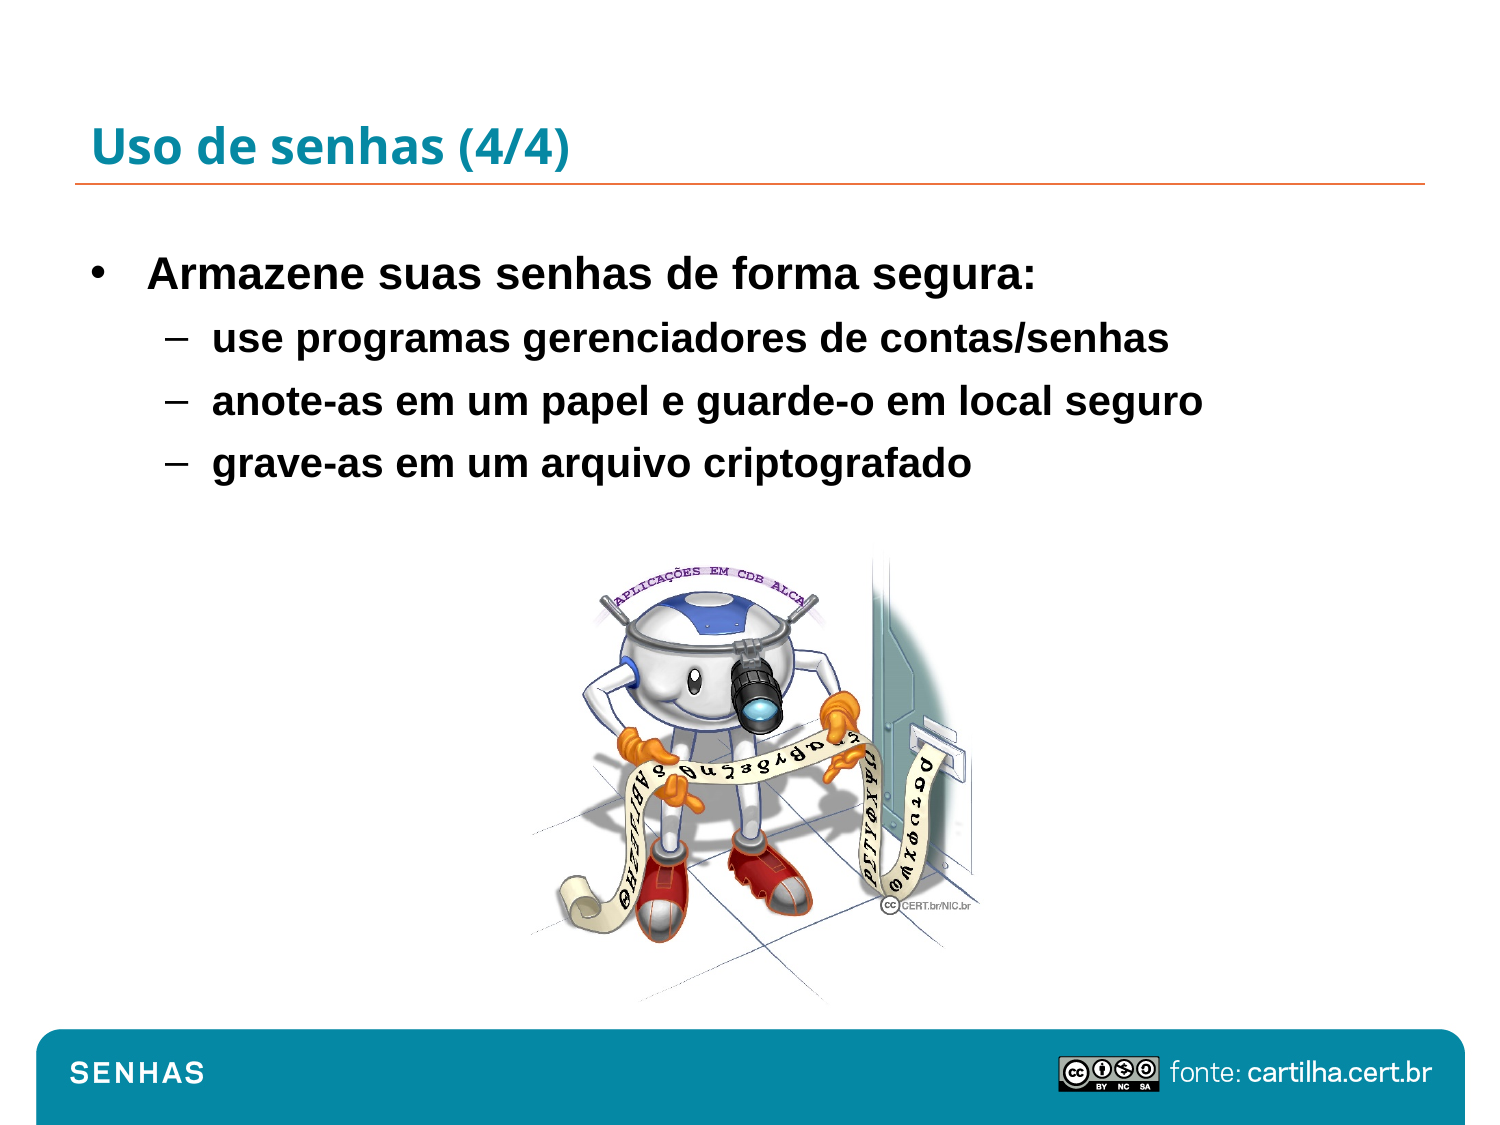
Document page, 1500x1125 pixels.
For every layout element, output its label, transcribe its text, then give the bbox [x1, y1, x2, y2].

title Uso de senhas (4/4) [75, 54, 1425, 182]
list Armazene suas senhas de forma segura: use programas gerenciadores de contas/senhas anote-as em um papel e guarde-o em local seguro grave-as em um arquivo criptografado [75, 236, 1425, 979]
picture [0, 0, 1500, 1125]
